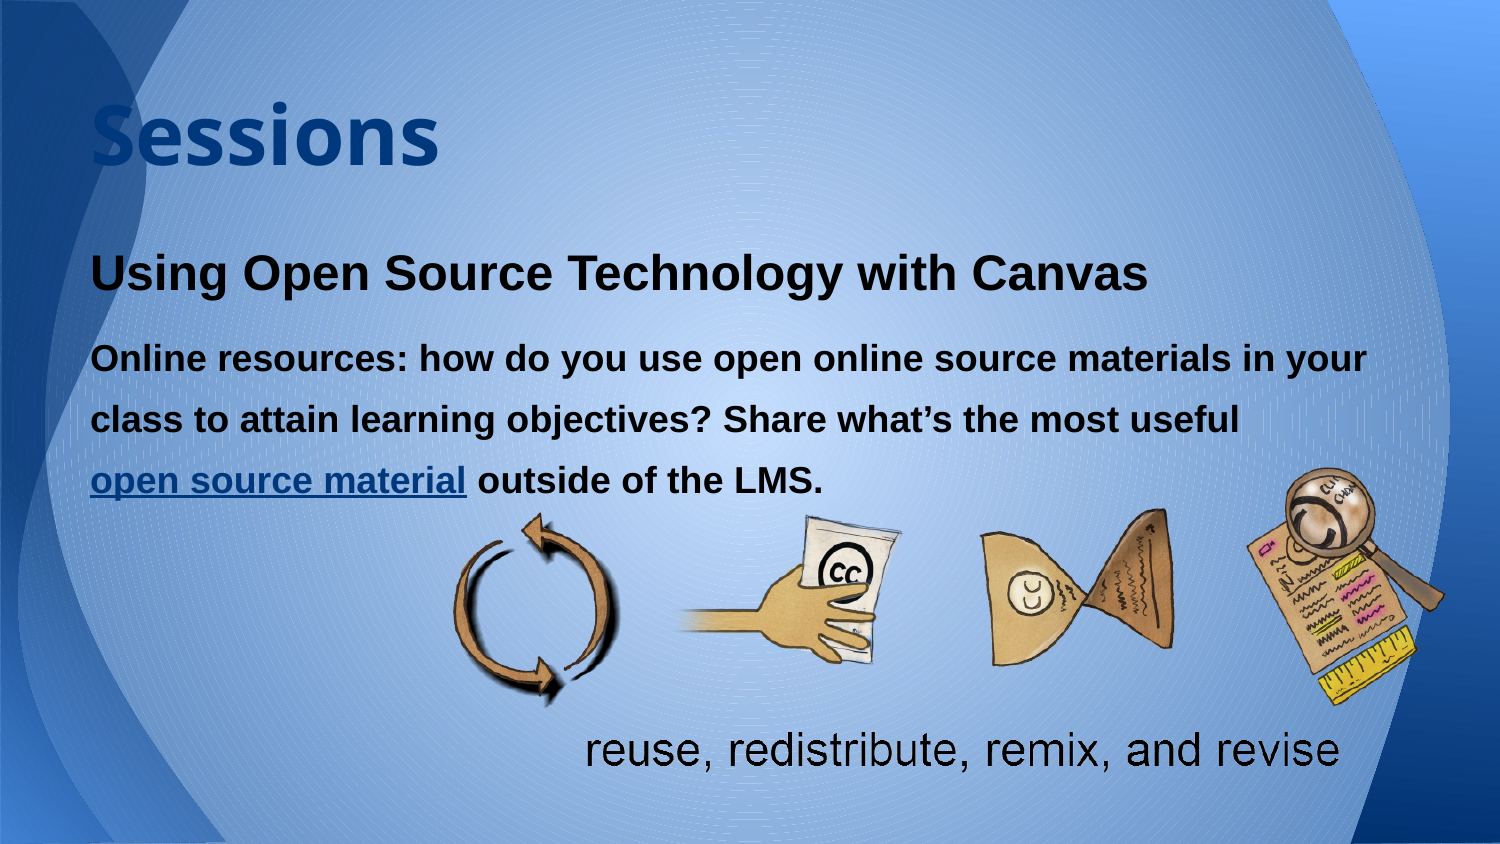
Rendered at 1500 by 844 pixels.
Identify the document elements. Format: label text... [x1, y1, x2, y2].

title Sessions [75, 33, 1425, 197]
list Using Open Source Technology with Canvas Online resources: how do you use open online source materials in your class to attain learning objectives? Share what’s the most useful open source material outside of the LMS. [75, 204, 1425, 800]
picture [420, 448, 1500, 817]
